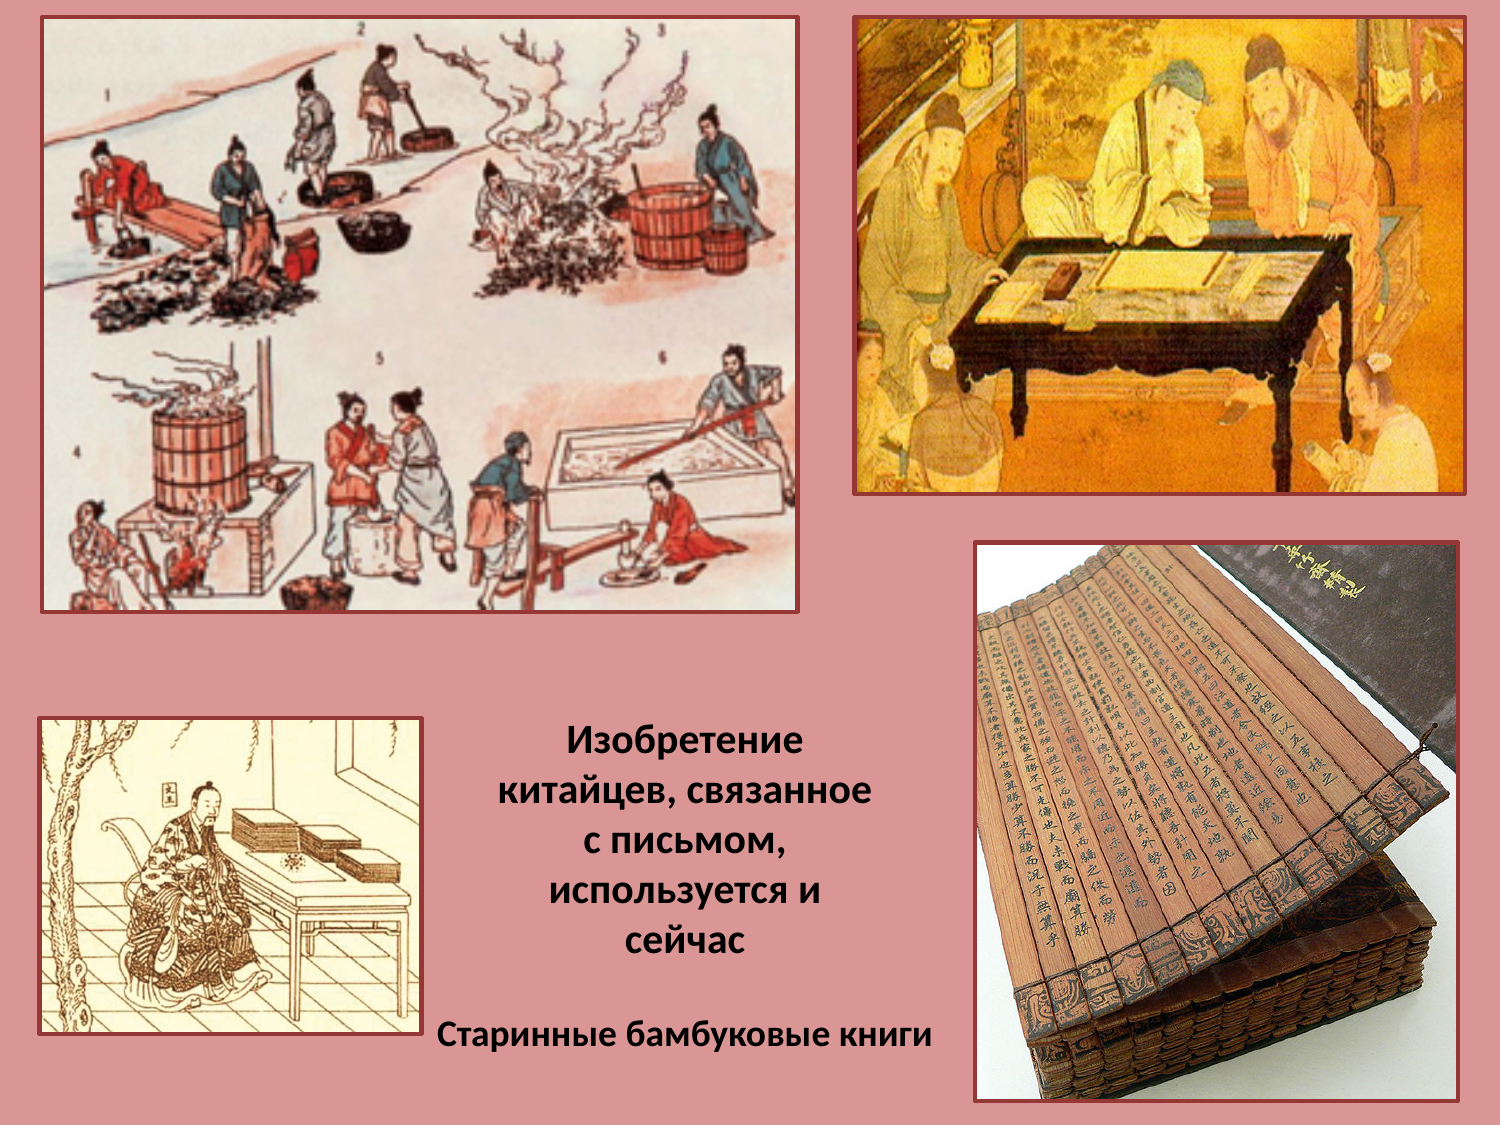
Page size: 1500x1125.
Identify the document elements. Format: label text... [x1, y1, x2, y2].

picture [43, 18, 796, 610]
text_box Старинные бамбуковые книги [419, 1001, 951, 1061]
picture [41, 720, 420, 1032]
picture [976, 544, 1457, 1100]
text_box Изобретение китайцев, связанное с письмом, используется и сейчас [478, 704, 892, 970]
picture [856, 18, 1463, 492]
